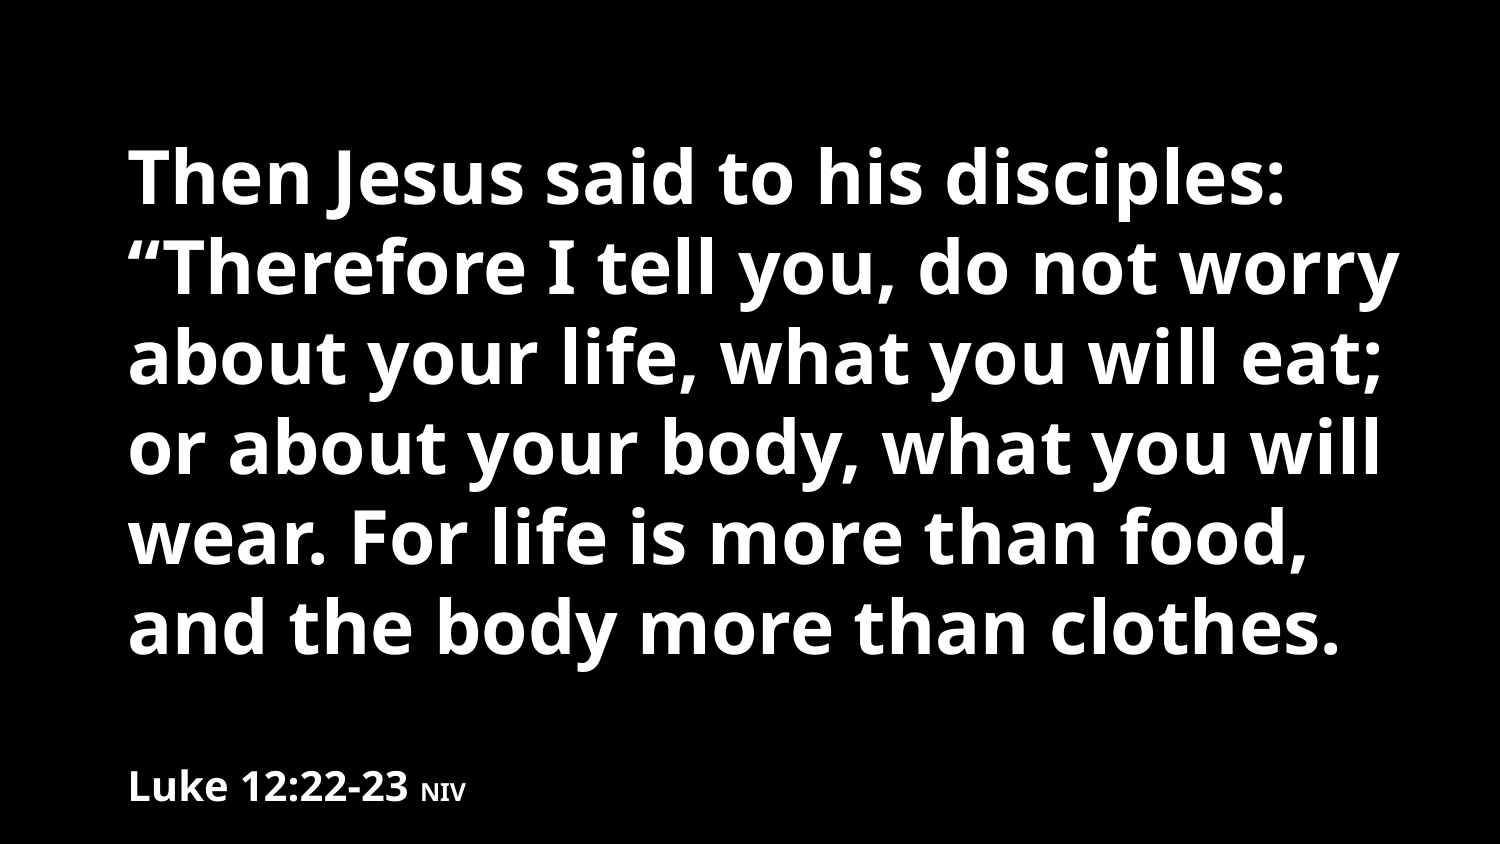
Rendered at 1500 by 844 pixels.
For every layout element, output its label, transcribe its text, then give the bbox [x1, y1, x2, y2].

text_box Then Jesus said to his disciples: “Therefore I tell you, do not worry about your life, what you will eat; or about your body, what you will wear. For life is more than food, and the body more than clothes. Luke 12:22-23 NIV [112, 121, 1429, 817]
